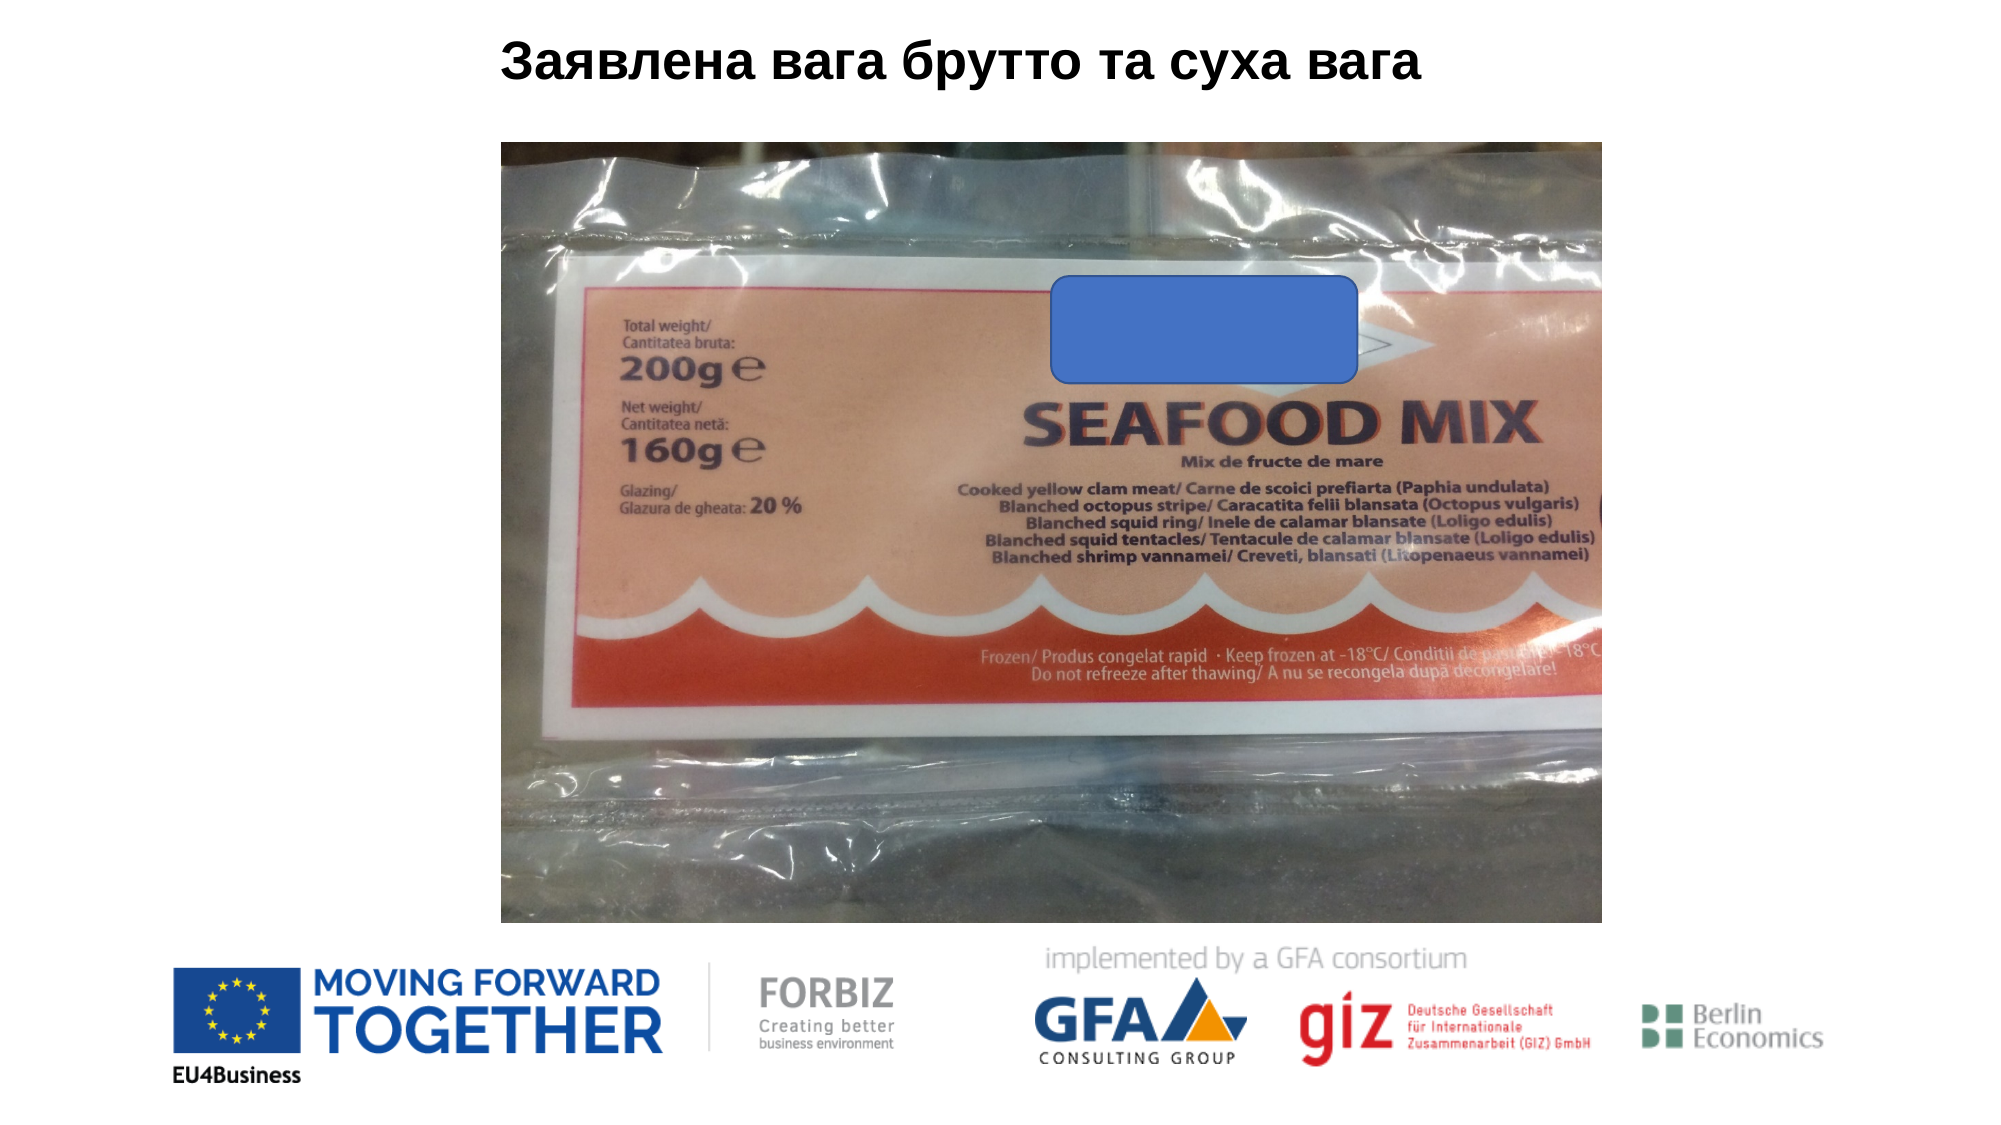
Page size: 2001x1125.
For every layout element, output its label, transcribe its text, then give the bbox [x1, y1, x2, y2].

picture [131, 142, 1602, 1115]
text_box Заявлена вага брутто та суха вага [164, 17, 1774, 98]
picture [1035, 977, 1247, 1064]
